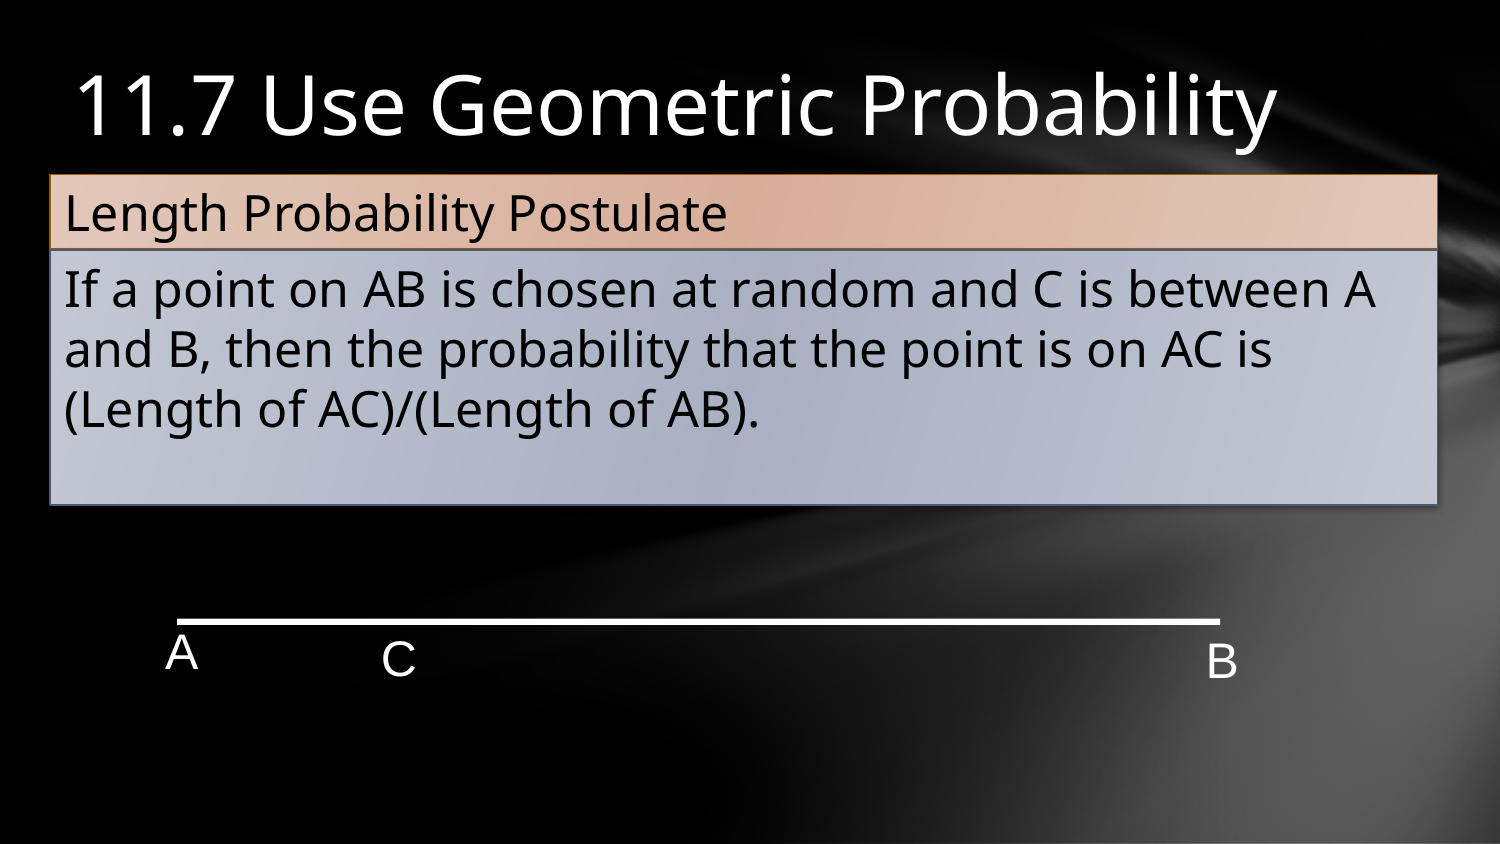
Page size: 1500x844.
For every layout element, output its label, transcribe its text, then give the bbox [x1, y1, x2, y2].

text_box C [366, 619, 456, 695]
title 11.7 Use Geometric Probability [57, 28, 1450, 160]
text_box B [1190, 621, 1281, 696]
text_box Length Probability Postulate [49, 174, 1438, 249]
text_box A [150, 612, 241, 688]
